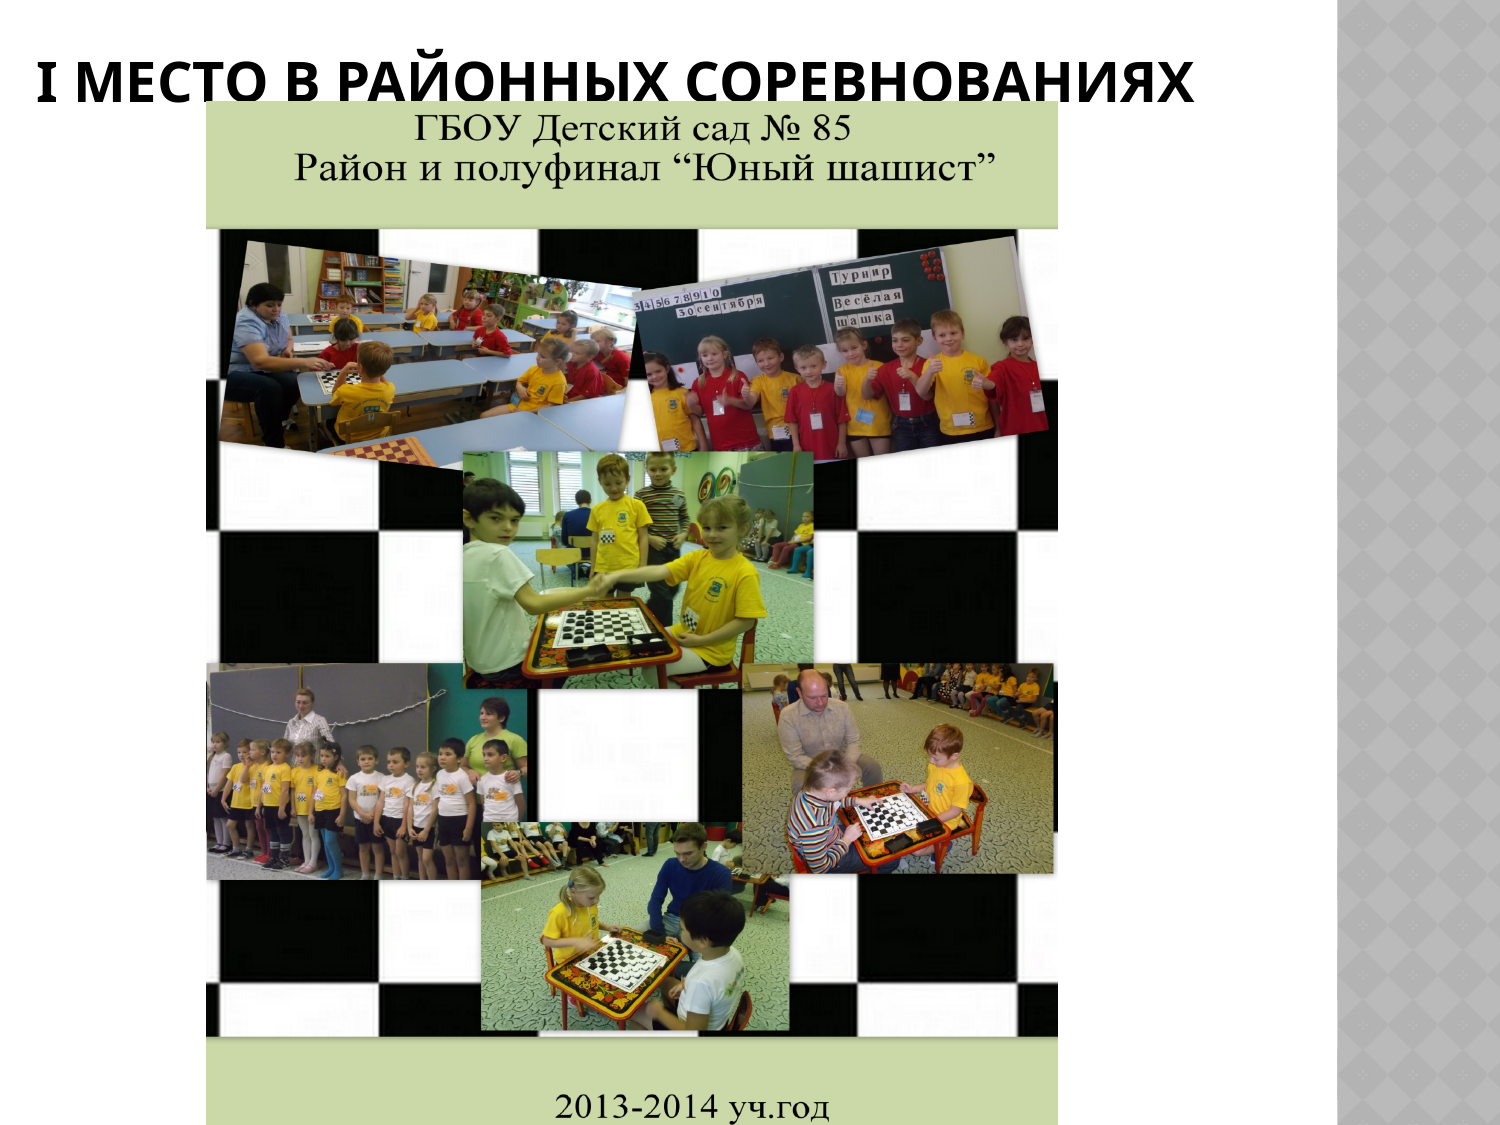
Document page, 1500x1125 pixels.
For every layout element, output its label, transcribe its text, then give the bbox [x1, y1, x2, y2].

title I место в районных соревнованиях [29, 0, 1365, 114]
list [206, 101, 1058, 1125]
